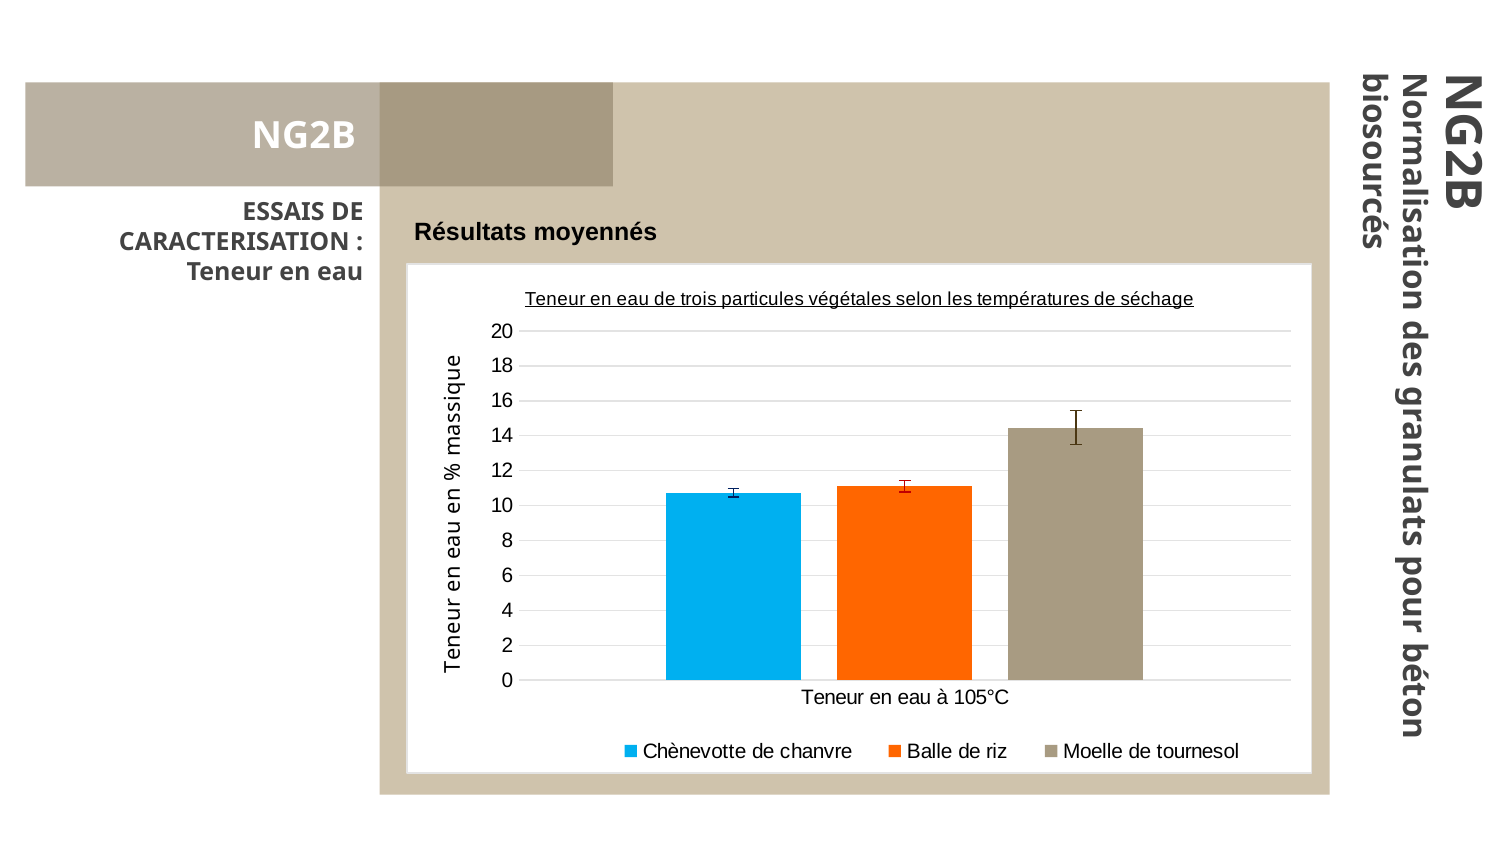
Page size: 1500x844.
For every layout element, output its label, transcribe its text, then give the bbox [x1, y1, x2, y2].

title NG2B [39, 96, 569, 170]
text_box [25, 82, 613, 187]
text_box [377, 80, 1326, 797]
text_box Résultats moyennés [370, 208, 673, 281]
text_box ESSAIS DE CARACTERISATION : Teneur en eau [29, 180, 379, 316]
chart [405, 263, 1313, 774]
title NG2B Normalisation des granulats pour béton biosourcés [1326, 57, 1407, 808]
